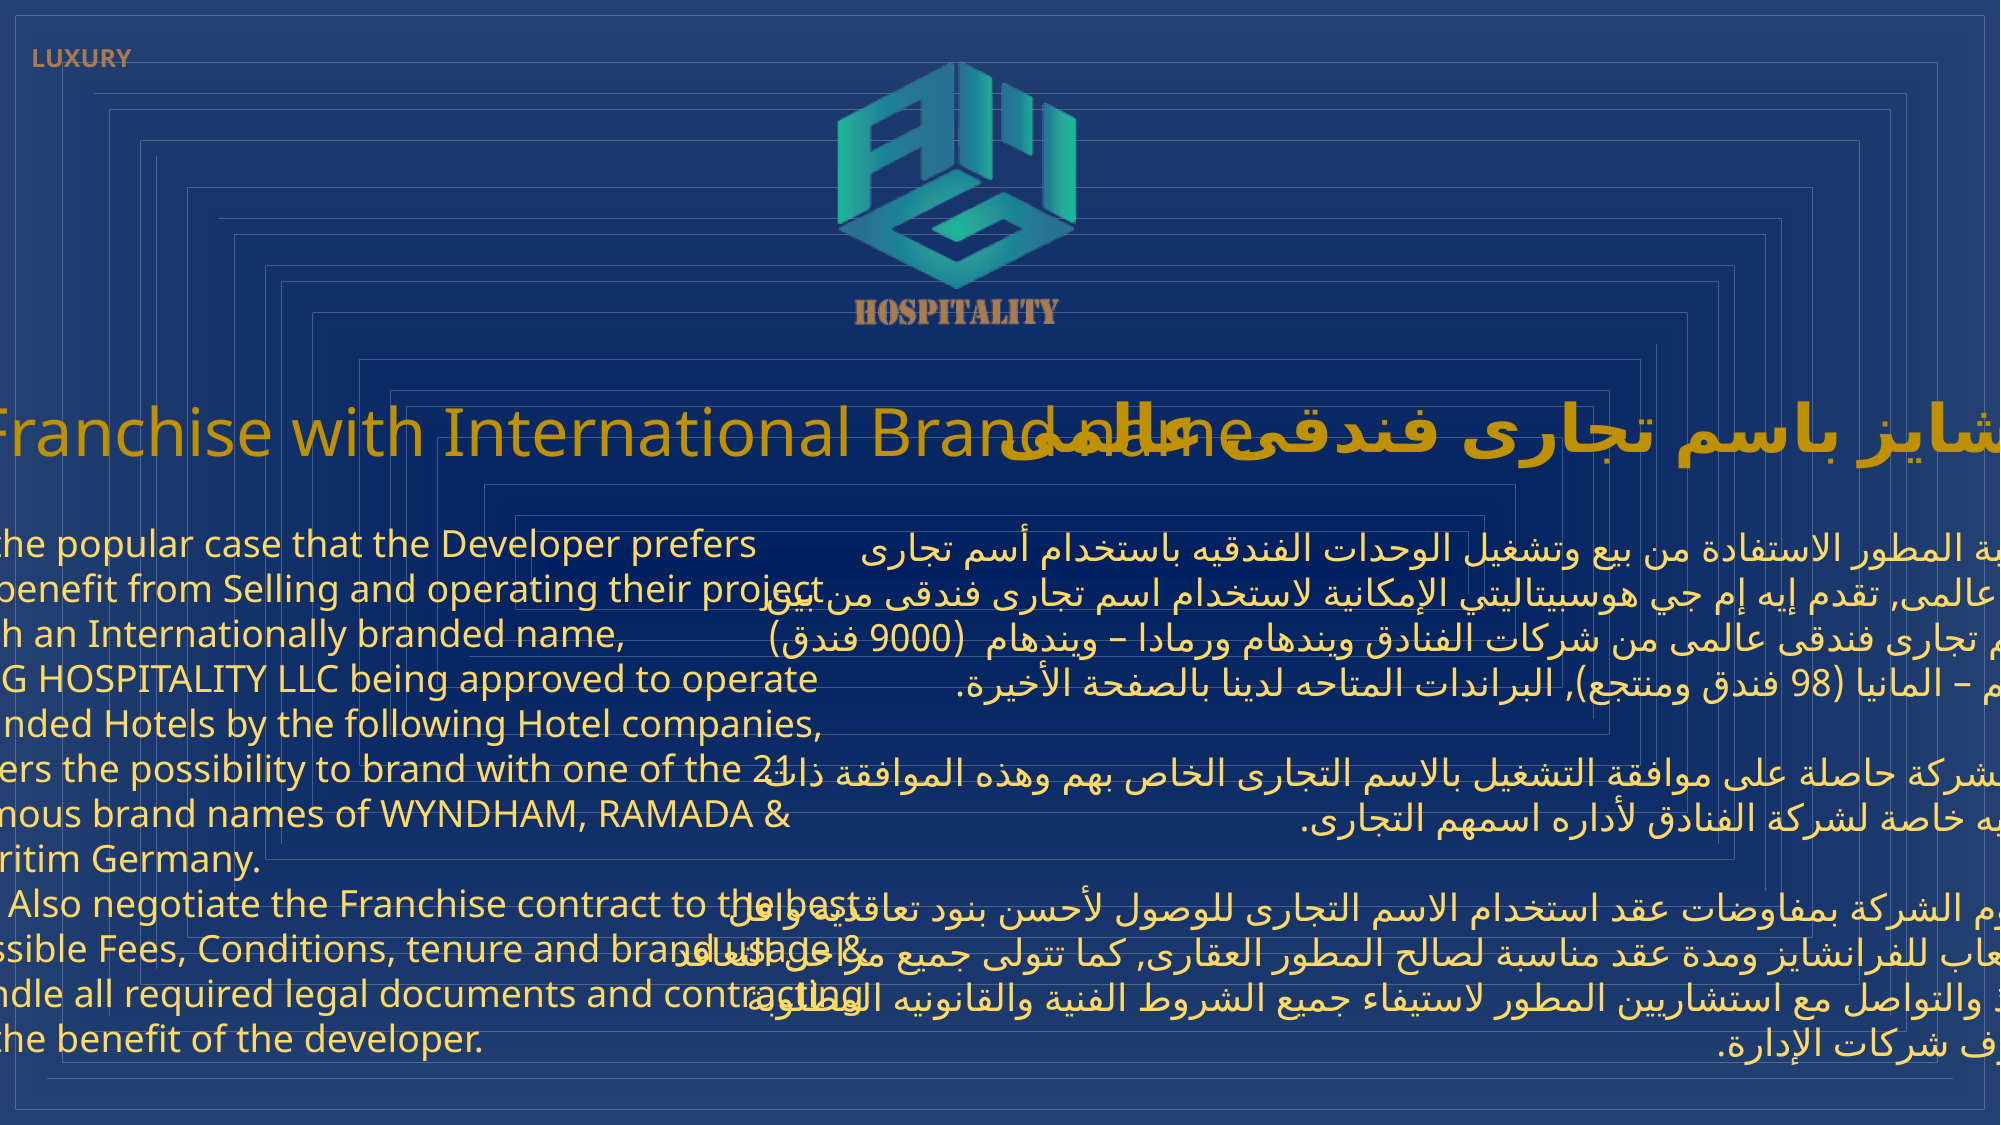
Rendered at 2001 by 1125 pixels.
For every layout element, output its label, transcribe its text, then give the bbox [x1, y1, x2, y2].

picture [837, 61, 1077, 325]
text_box In the popular case that the Developer prefers To benefit from Selling and operating their project With an Internationally branded name, AMG HOSPITALITY LLC being approved to operate Branded Hotels by the following Hotel companies, Offers the possibility to brand with one of the 21 Famous brand names of WYNDHAM, RAMADA & Maritim Germany. We Also negotiate the Franchise contract to the best Possible Fees, Conditions, tenure and brand usage & handle all required legal documents and contracting to the benefit of the developer. [0, 513, 894, 1068]
text_box LUXURY [16, 34, 147, 80]
text_box Franchise with International Brand name [0, 382, 1272, 478]
text_box عند رغبة المطور الاستفادة من بيع وتشغيل الوحدات الفندقيه باستخدام أسم تجارى فندقى عالمى, تقدم إيه إم جي هوسبيتاليتي الإمكانية لاستخدام اسم تجارى فندقى من بين 21 اسم تجارى فندقى عالمى من شركات الفنادق ويندهام ورمادا – ويندهام (9000 فندق) وماريتيم – المانيا (98 فندق ومنتجع), البراندات المتاحه لدينا بالصفحة الأخيرة. إذ أن الشركة حاصلة على موافقة التشغيل بالاسم التجارى الخاص بهم وهذه الموافقة ذات حساسيه خاصة لشركة الفنادق لأداره اسمهم التجارى. كما تقوم الشركة بمفاوضات عقد استخدام الاسم التجارى للوصول لأحسن بنود تعاقديه واقل قيمة أتعاب للفرانشايز ومدة عقد مناسبة لصالح المطور العقارى, كما تتولى جميع مراحل التعاقد والتنفيذ والتواصل مع استشاريين المطور لاستيفاء جميع الشروط الفنية والقانونيه المطلوبة من طرف شركات الإدارة. [648, 517, 2000, 1072]
text_box فرانشايز باسم تجارى فندقى عالمى [982, 378, 2000, 474]
